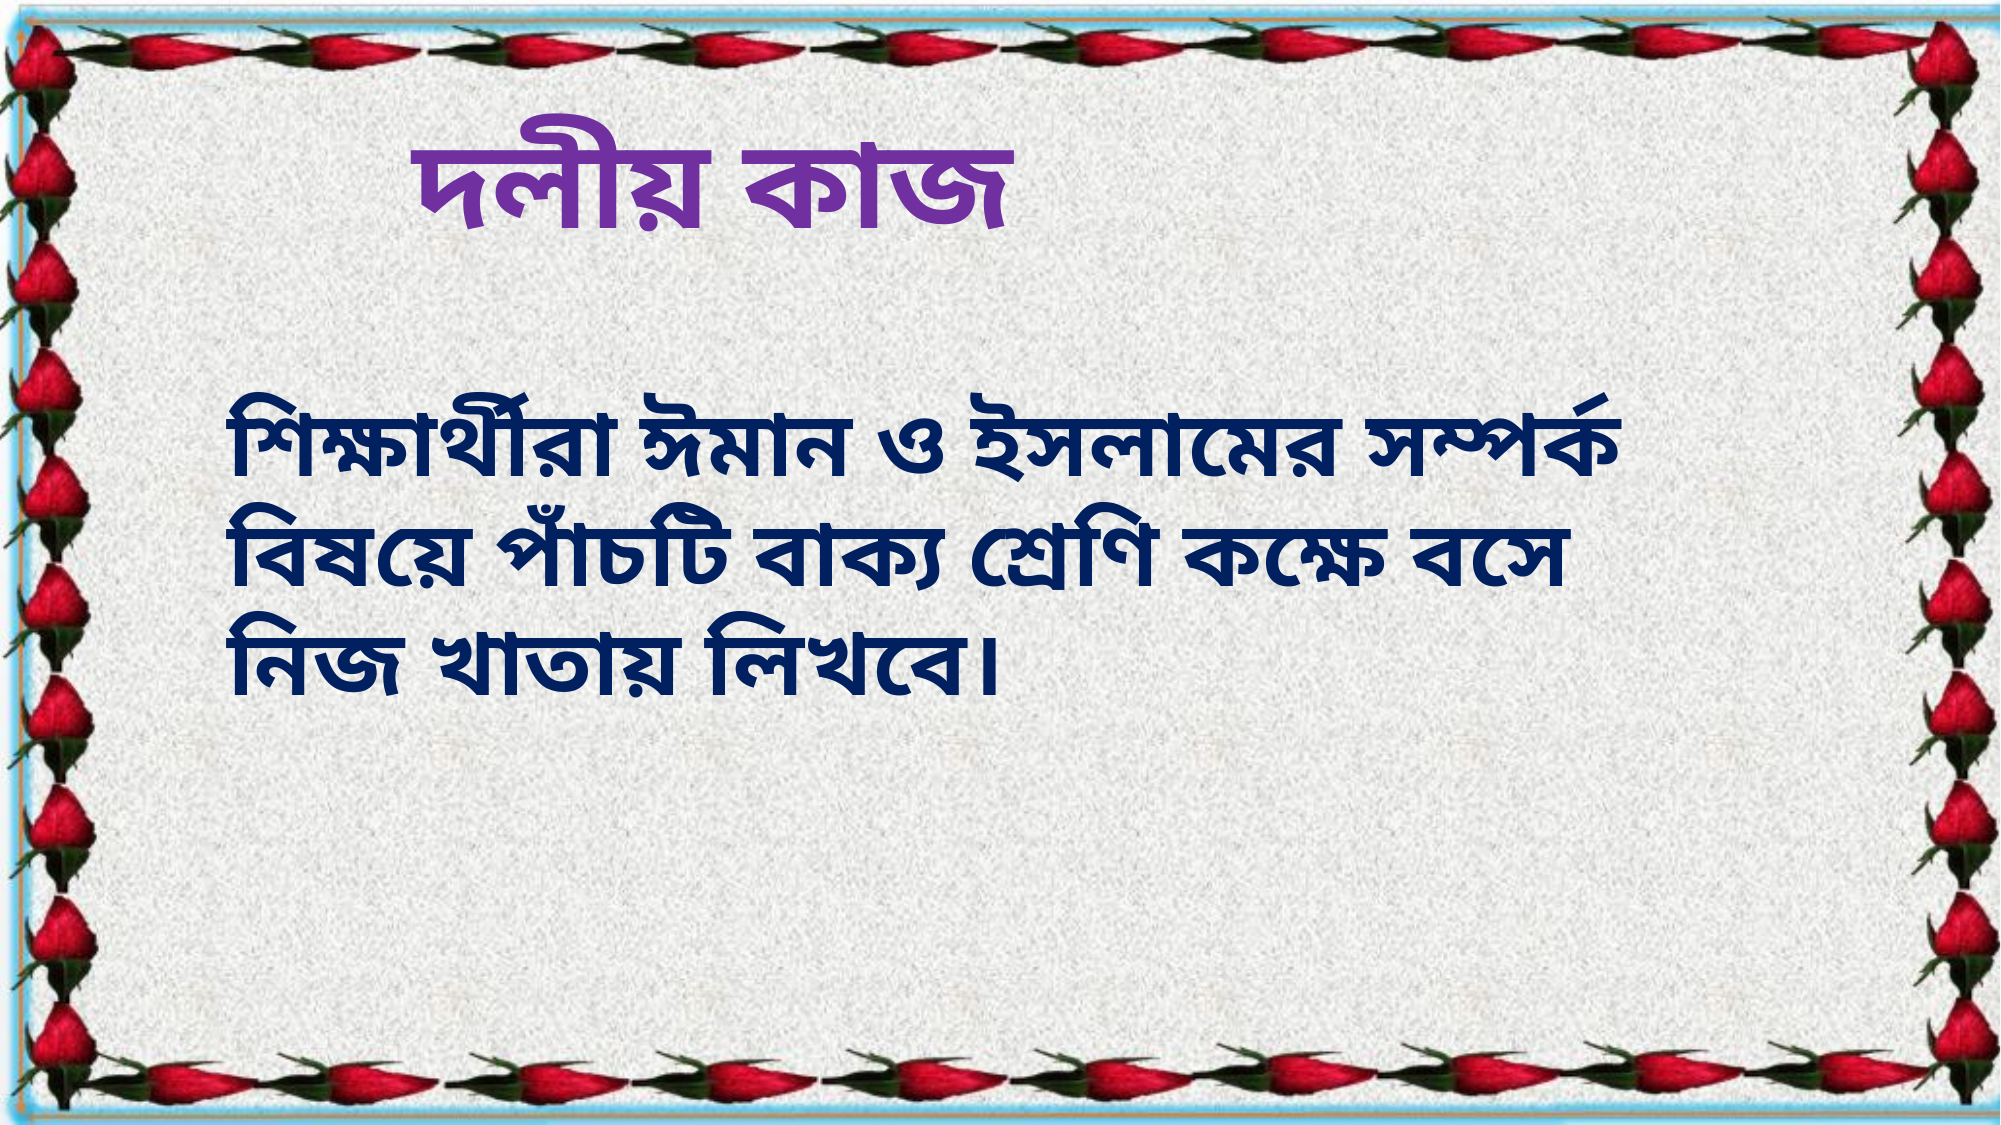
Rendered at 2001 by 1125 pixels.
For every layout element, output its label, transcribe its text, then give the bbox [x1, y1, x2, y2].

text_box শিক্ষার্থীরা ঈমান ও ইসলামের সম্পর্ক বিষয়ে পাঁচটি বাক্য শ্রেণি কক্ষে বসে নিজ খাতায় লিখবে। [212, 376, 1732, 722]
text_box দলীয় কাজ [398, 95, 1124, 261]
picture [0, 0, 2001, 1125]
